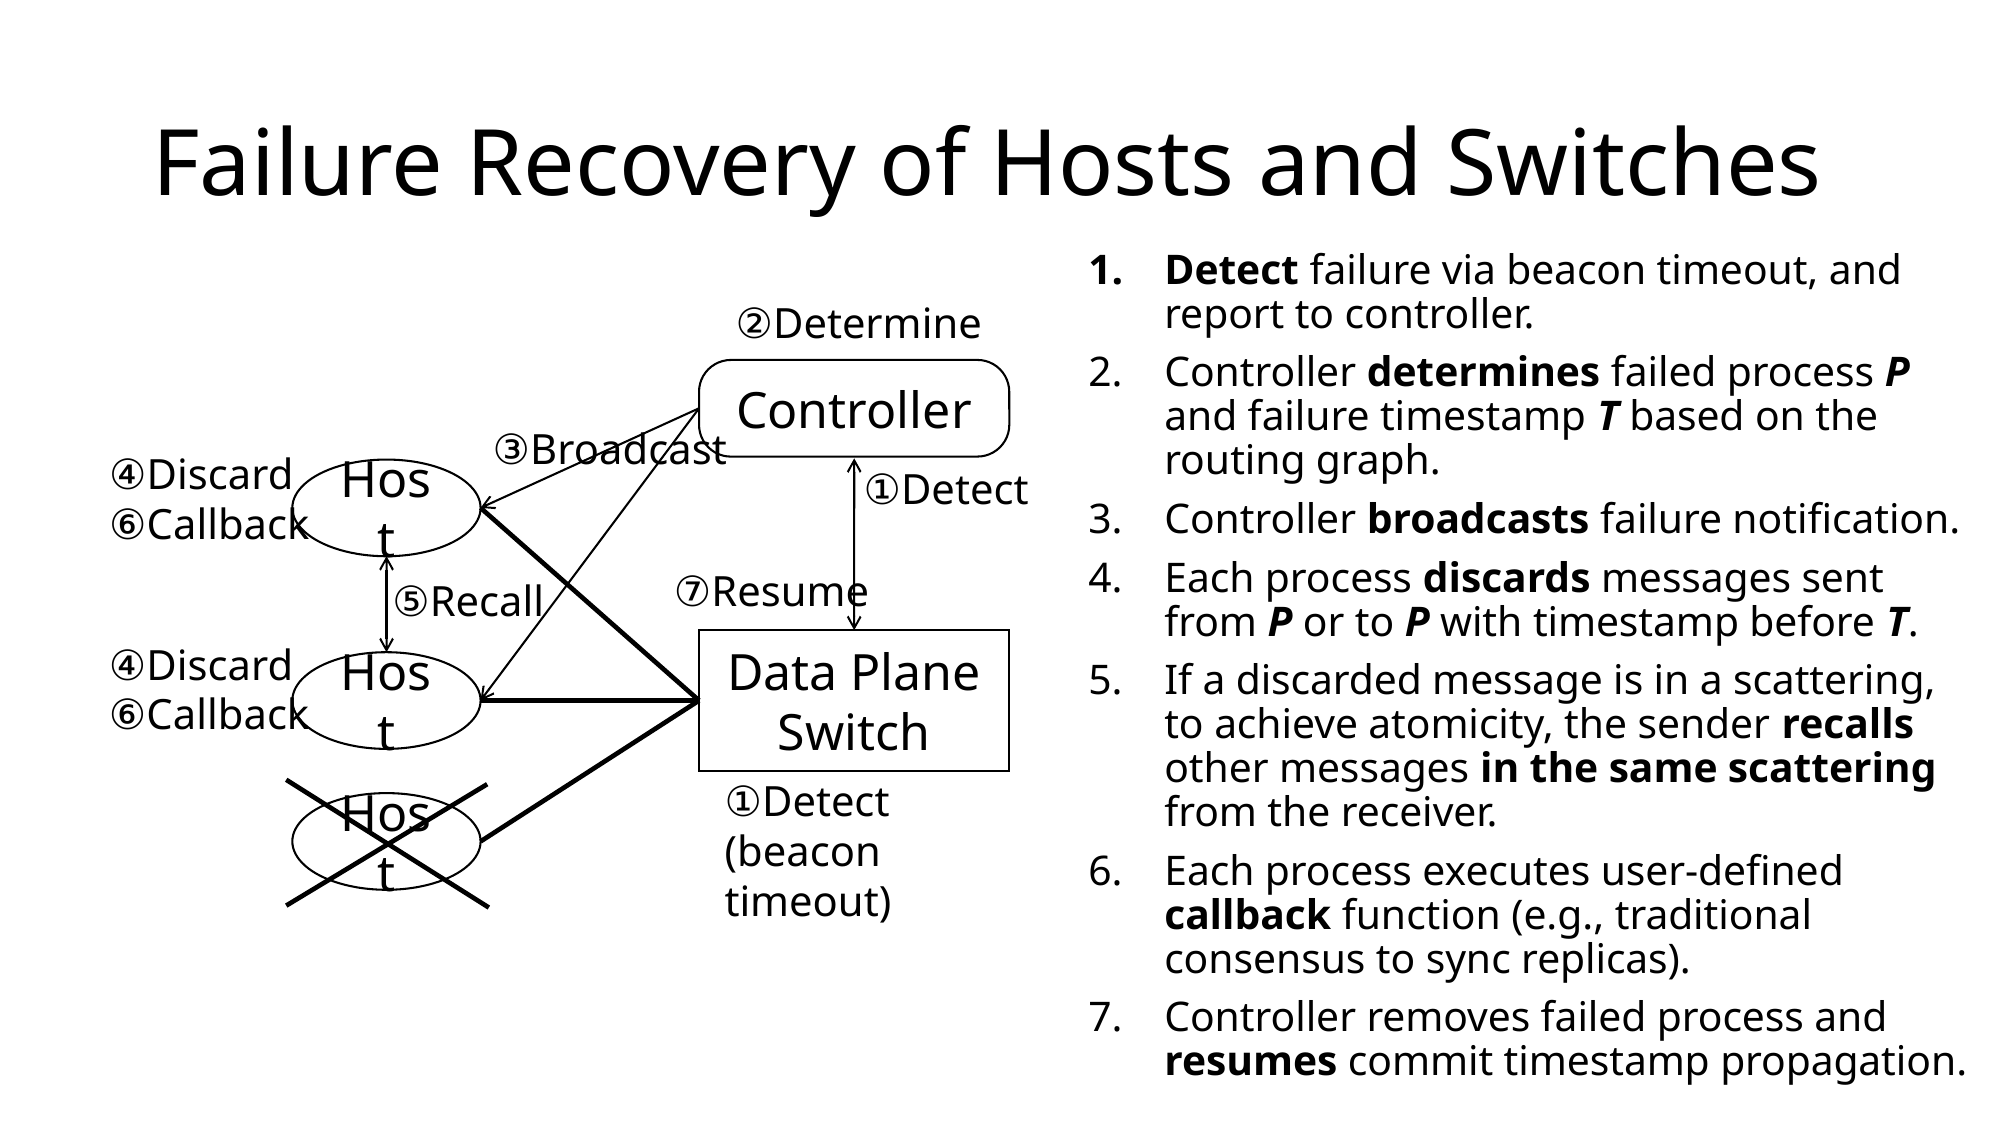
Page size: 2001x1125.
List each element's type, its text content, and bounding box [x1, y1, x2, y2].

text_box Host [357, 458, 480, 558]
text_box ①Detect (beacon timeout) [709, 767, 1065, 933]
list Detect failure via beacon timeout, and report to controller. Controller determines failed process P and failure timestamp T based on the routing graph. Controller broadcasts failure notification. Each process discards messages sent from P or to P with timestamp before T. If a discarded message is in a scattering, to achieve atomicity, the sender recalls other messages in the same scattering from the receiver. Each process executes user-defined callback function (e.g., traditional consensus to sync replicas). Controller removes failed process and resumes commit timestamp propagation. [1073, 241, 1984, 1125]
text_box Controller [698, 358, 1011, 458]
text_box Host [349, 651, 480, 750]
text_box ④Discard [94, 440, 398, 490]
text_box ⑤Recall [388, 566, 480, 632]
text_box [480, 701, 700, 842]
text_box ②Determine [720, 289, 1024, 355]
title Failure Recovery of Hosts and Switches [137, 57, 1863, 275]
text_box ①Detect [848, 455, 1068, 520]
text_box ⑦Resume [700, 557, 854, 623]
text_box ⑦Resume [855, 557, 963, 623]
text_box ③Broadcast [700, 415, 782, 481]
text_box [286, 784, 488, 906]
text_box ⑥Callback [94, 490, 398, 555]
text_box ④Discard [94, 631, 398, 680]
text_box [286, 779, 489, 908]
text_box ⑥Callback [94, 680, 398, 746]
text_box Data Plane Switch [700, 629, 1010, 772]
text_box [480, 408, 700, 701]
text_box ⑤Recall [377, 566, 385, 631]
